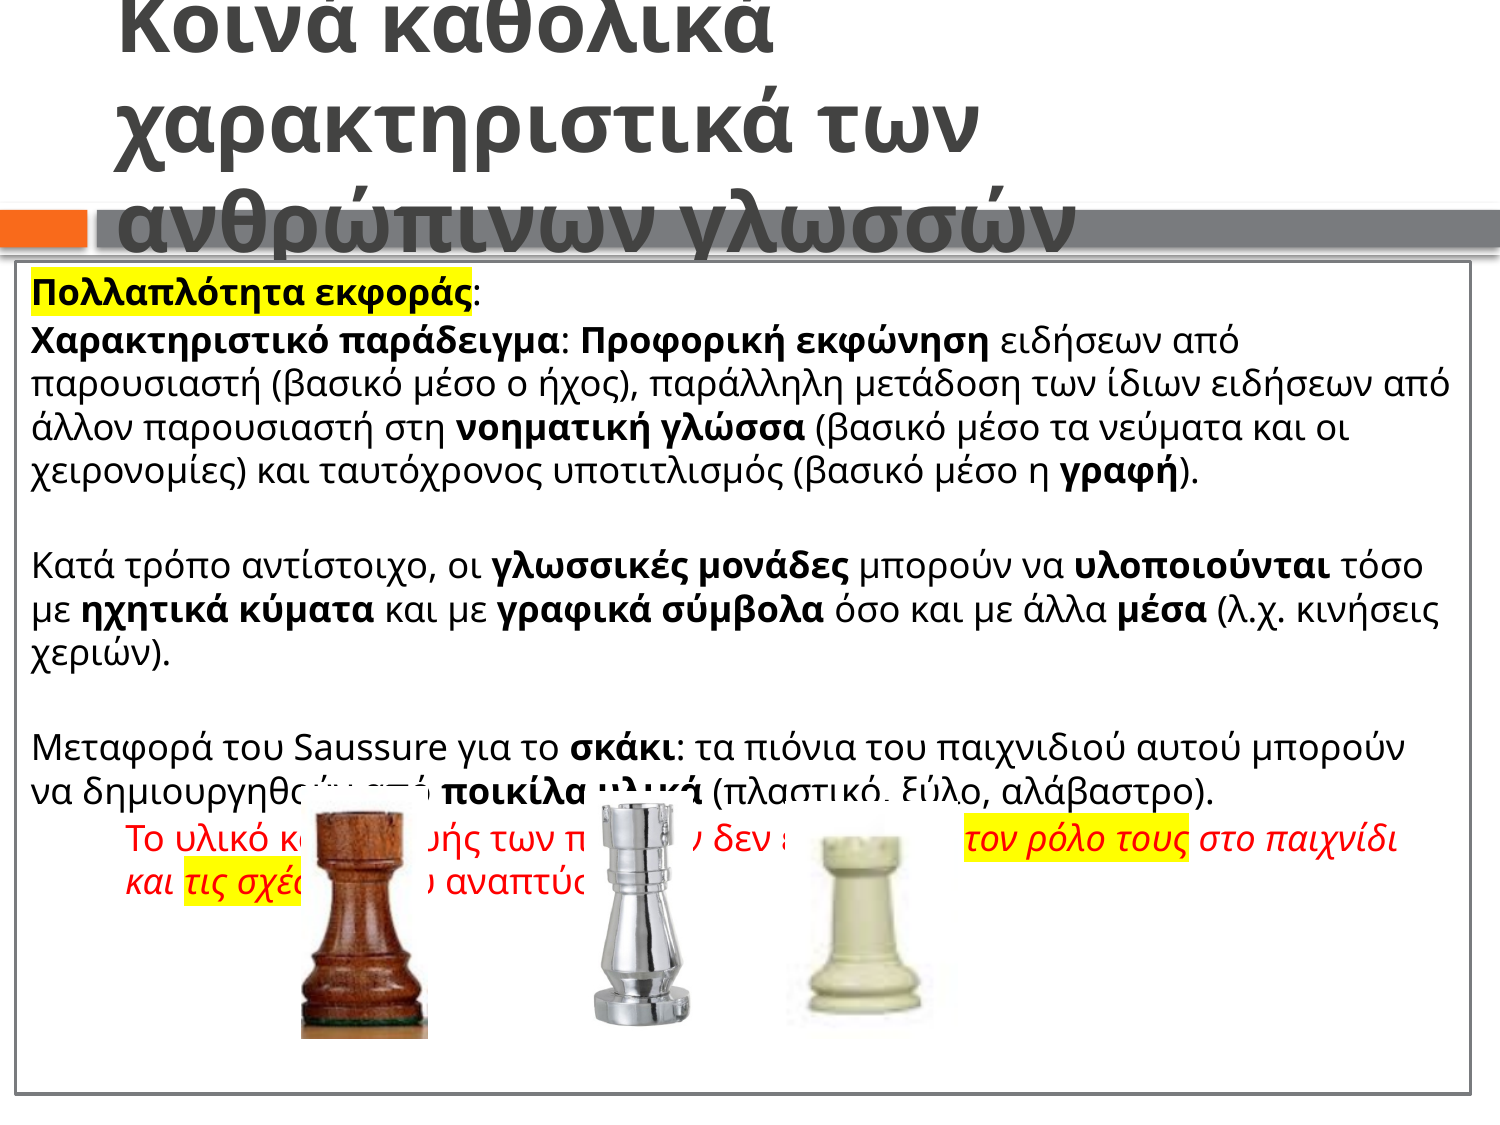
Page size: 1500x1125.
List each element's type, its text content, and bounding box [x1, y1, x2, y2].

picture [584, 790, 694, 1035]
list Πολλαπλότητα εκφοράς: Χαρακτηριστικό παράδειγμα: Προφορική εκφώνηση ειδήσεων από παρουσιαστή (βασικό μέσο ο ήχος), παράλληλη μετάδοση των ίδιων ειδήσεων από άλλον παρουσιαστή στη νοηματική γλώσσα (βασικό μέσο τα νεύματα και οι χειρονομίες) και ταυτόχρονος υποτιτλισμός (βασικό μέσο η γραφή). Κατά τρόπο αντίστοιχο, οι γλωσσικές μονάδες μπορούν να υλοποιούνται τόσο με ηχητικά κύματα και με γραφικά σύμβολα όσο και με άλλα μέσα (λ.χ. κινήσεις χεριών). Μεταφορά του Saussure για το σκάκι: τα πιόνια του παιχνιδιού αυτού μπορούν να δημιουργηθούν από ποικίλα υλικά (πλαστικό, ξύλο, αλάβαστρο). Το υλικό κατασκευής των πιονιών δεν επηρεάζει τον ρόλο τους στο παιχνίδι και τις σχέσεις που αναπτύσσουν. [14, 260, 1472, 1096]
picture [300, 786, 428, 1039]
title Κοινά καθολικά χαρακτηριστικά των ανθρώπινων γλωσσών [100, 37, 1439, 201]
picture [785, 801, 958, 1039]
